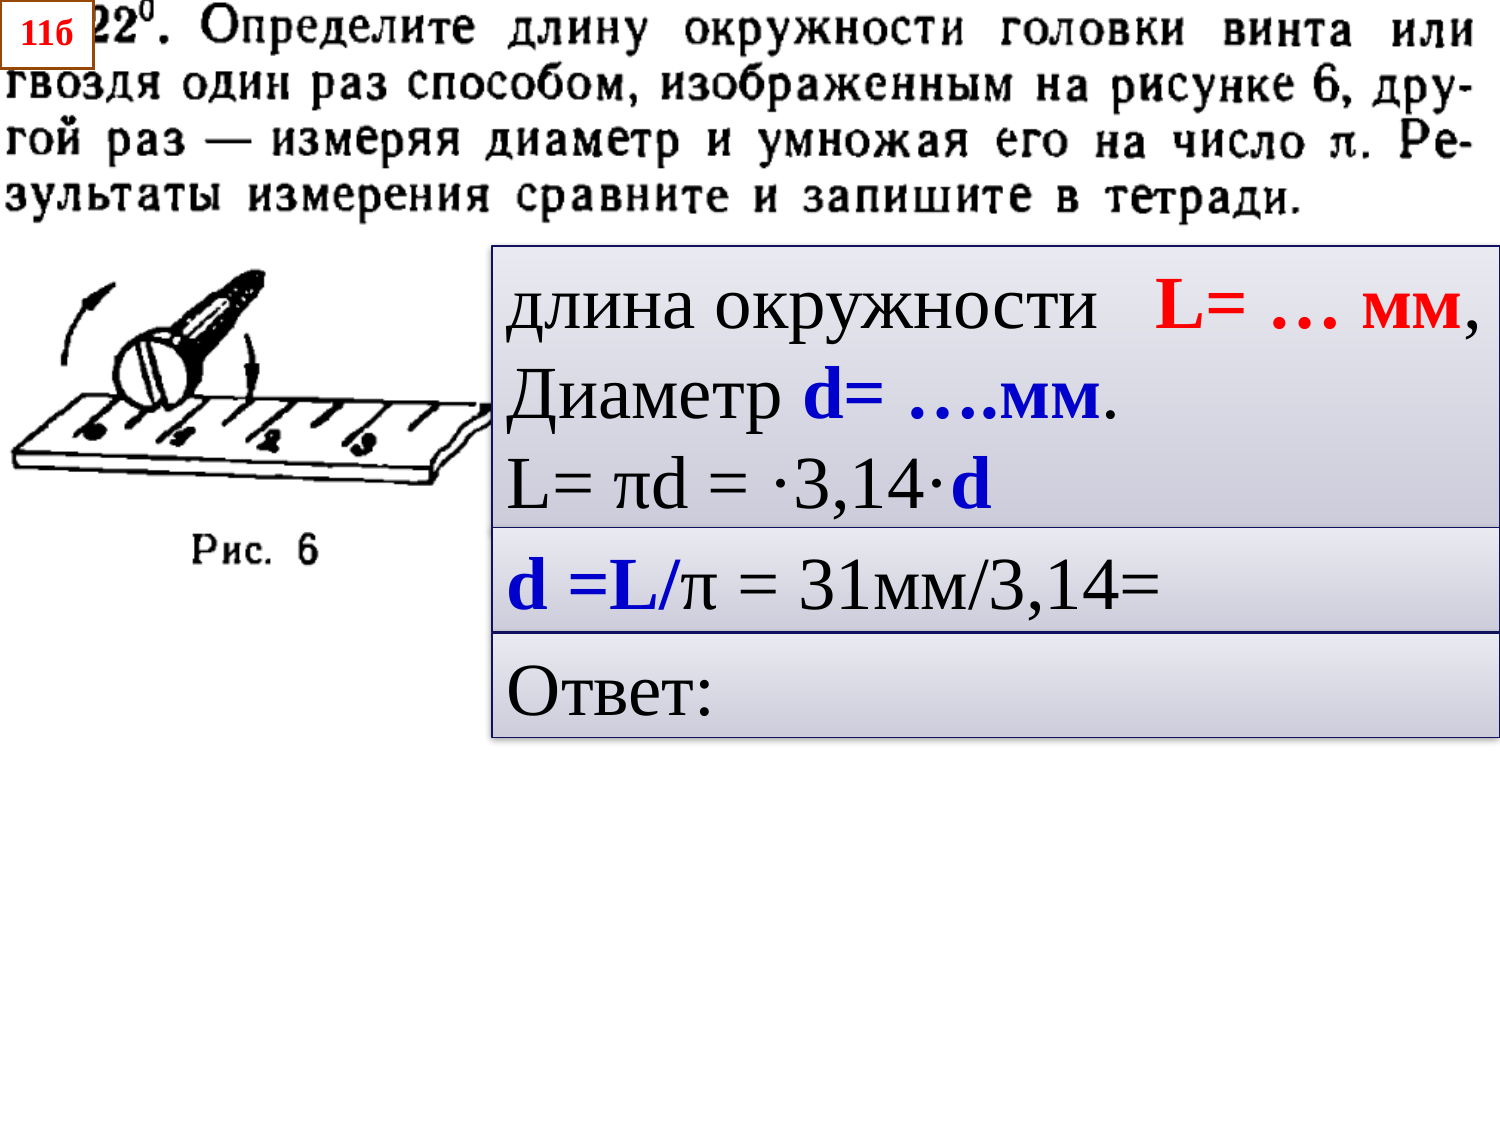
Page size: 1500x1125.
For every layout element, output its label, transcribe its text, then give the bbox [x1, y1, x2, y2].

text_box Ответ: [491, 632, 1500, 738]
text_box d =L/π = 31мм/3,14= [491, 527, 1500, 631]
text_box длина окружности L= … мм, Диаметр d= ….мм. L= πd = ·3,14·d [537, 253, 1500, 526]
picture [0, 0, 1500, 575]
